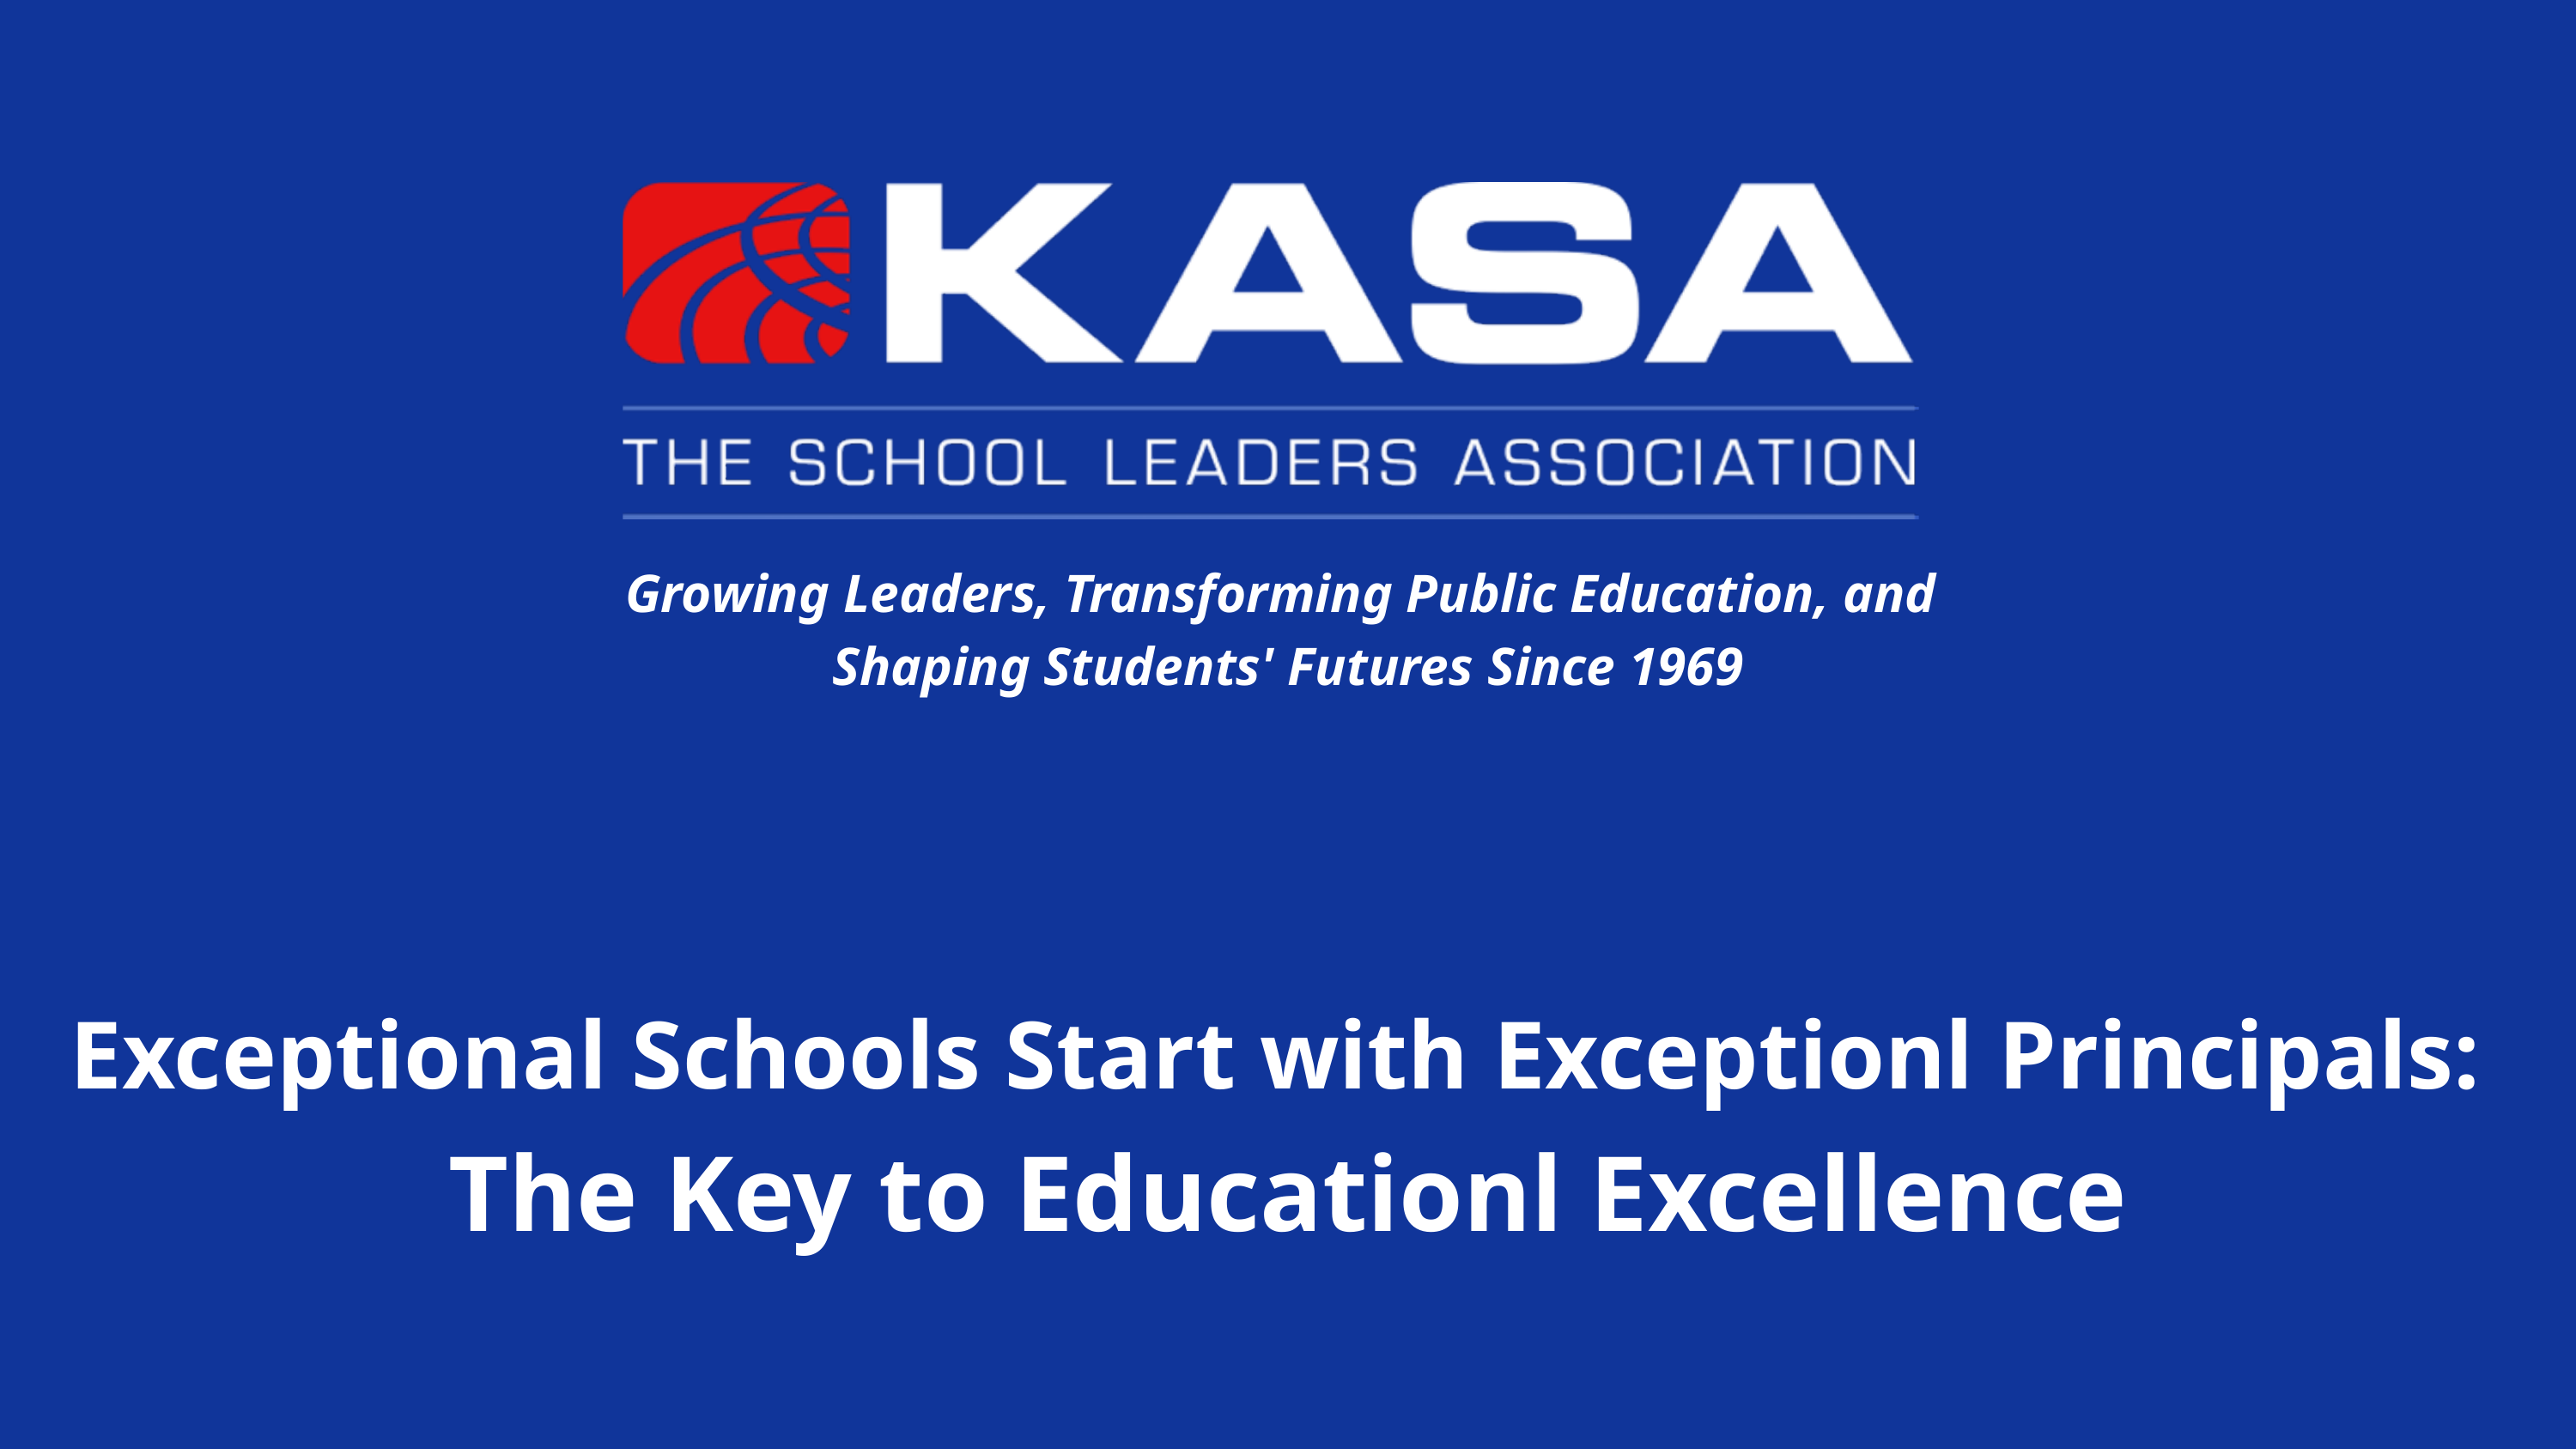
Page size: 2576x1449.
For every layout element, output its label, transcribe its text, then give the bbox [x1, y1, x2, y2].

text_box Exceptional Schools Start with Exceptionl Principals: The Key to Educationl Excellence [61, 977, 2515, 1253]
text_box Growing Leaders, Transforming Public Education, and Shaping Students' Futures Since 1969 [0, 550, 2576, 696]
text_box [623, 182, 1919, 519]
